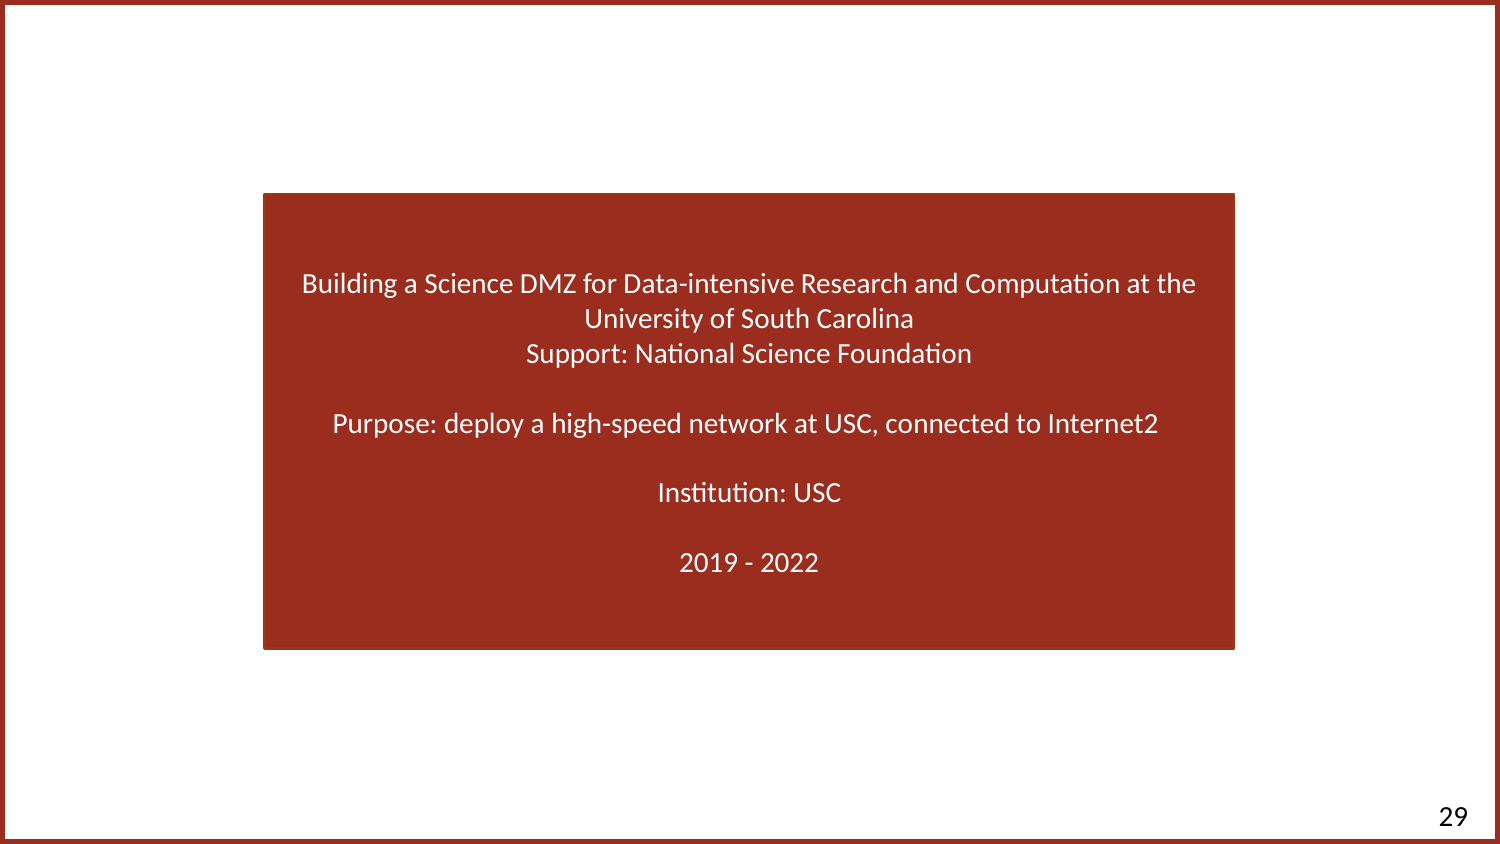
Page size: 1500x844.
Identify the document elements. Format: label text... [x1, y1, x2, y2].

list [73, 126, 1425, 717]
text_box Building a Science DMZ for Data-intensive Research and Computation at the University of South Carolina Support: National Science Foundation Purpose: deploy a high-speed network at USC, connected to Internet2 Institution: USC 2019 - 2022 [263, 193, 1235, 650]
slide_number 29 [1321, 792, 1483, 838]
